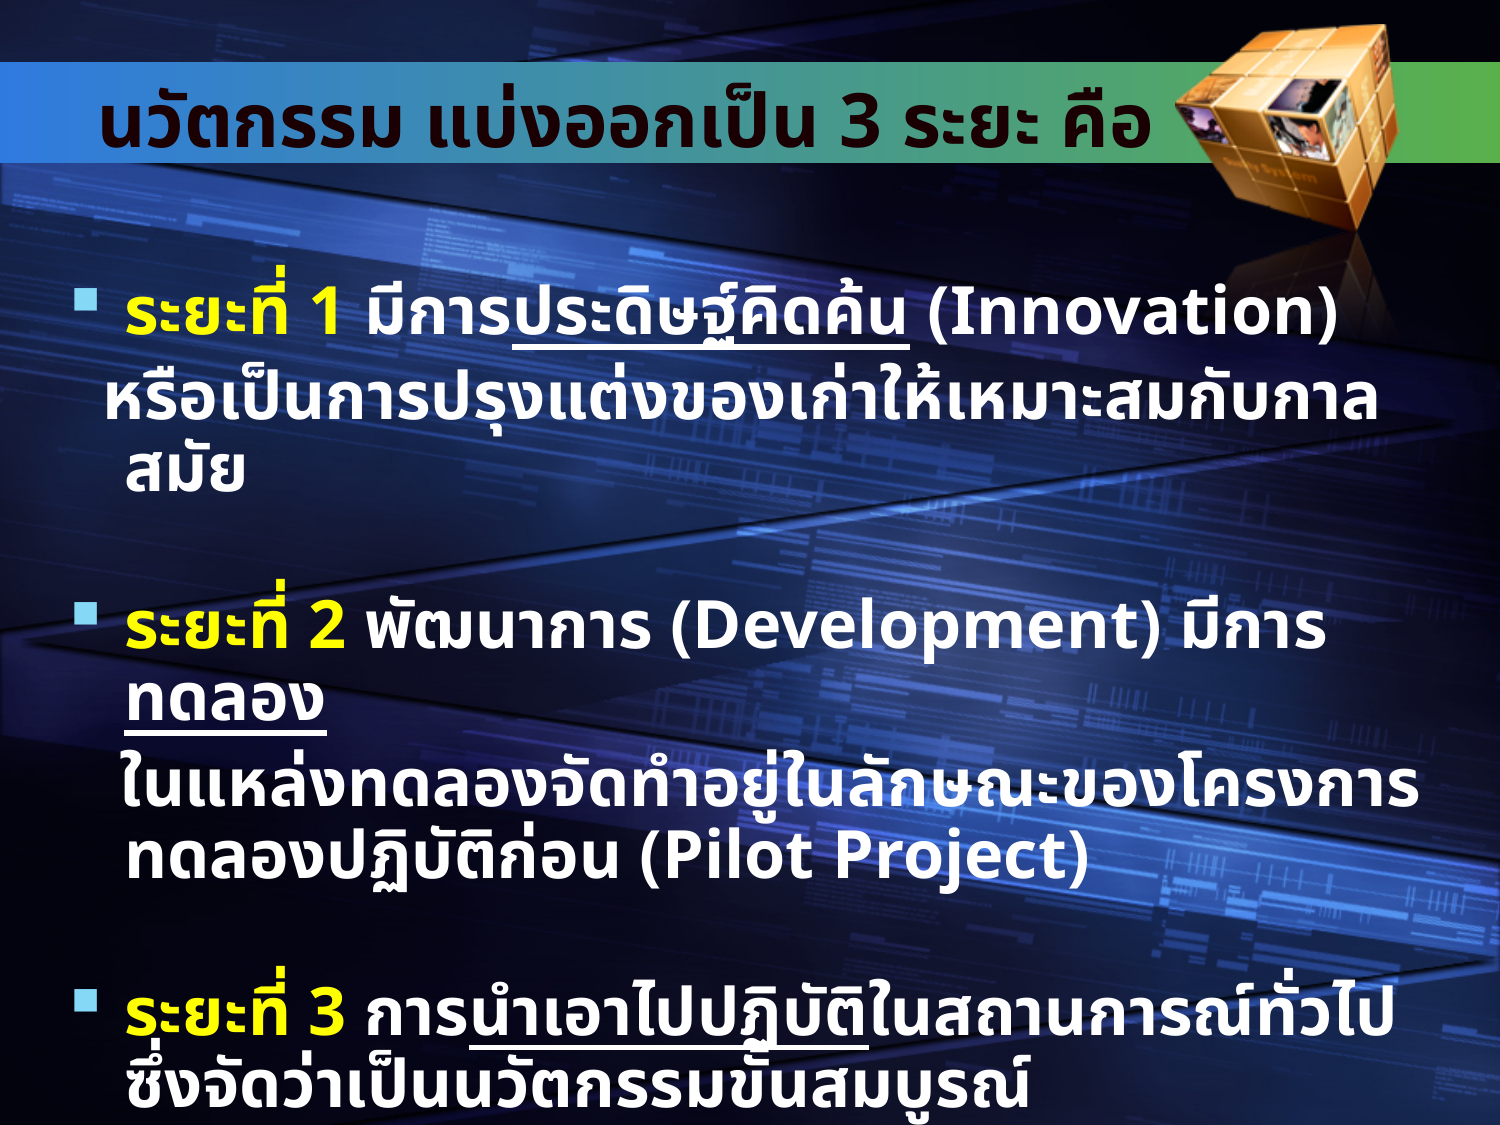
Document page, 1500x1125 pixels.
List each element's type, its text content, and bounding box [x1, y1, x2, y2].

picture [0, 0, 1500, 1125]
title นวัตกรรม แบ่งออกเป็น 3 ระยะ คือ [81, 46, 1170, 189]
list ระยะที่ 1 มีการประดิษฐ์คิดค้น (Innovation) หรือเป็นการปรุงแต่งของเก่าให้เหมาะสมกับกาลสมัย ระยะที่ 2 พัฒนาการ (Development) มีการทดลอง ในแหล่งทดลองจัดทำอยู่ในลักษณะของโครงการทดลองปฏิบัติก่อน (Pilot Project) ระยะที่ 3 การนำเอาไปปฏิบัติในสถานการณ์ทั่วไป ซึ่งจัดว่าเป็นนวัตกรรมขั้นสมบูรณ์ [52, 269, 1471, 969]
